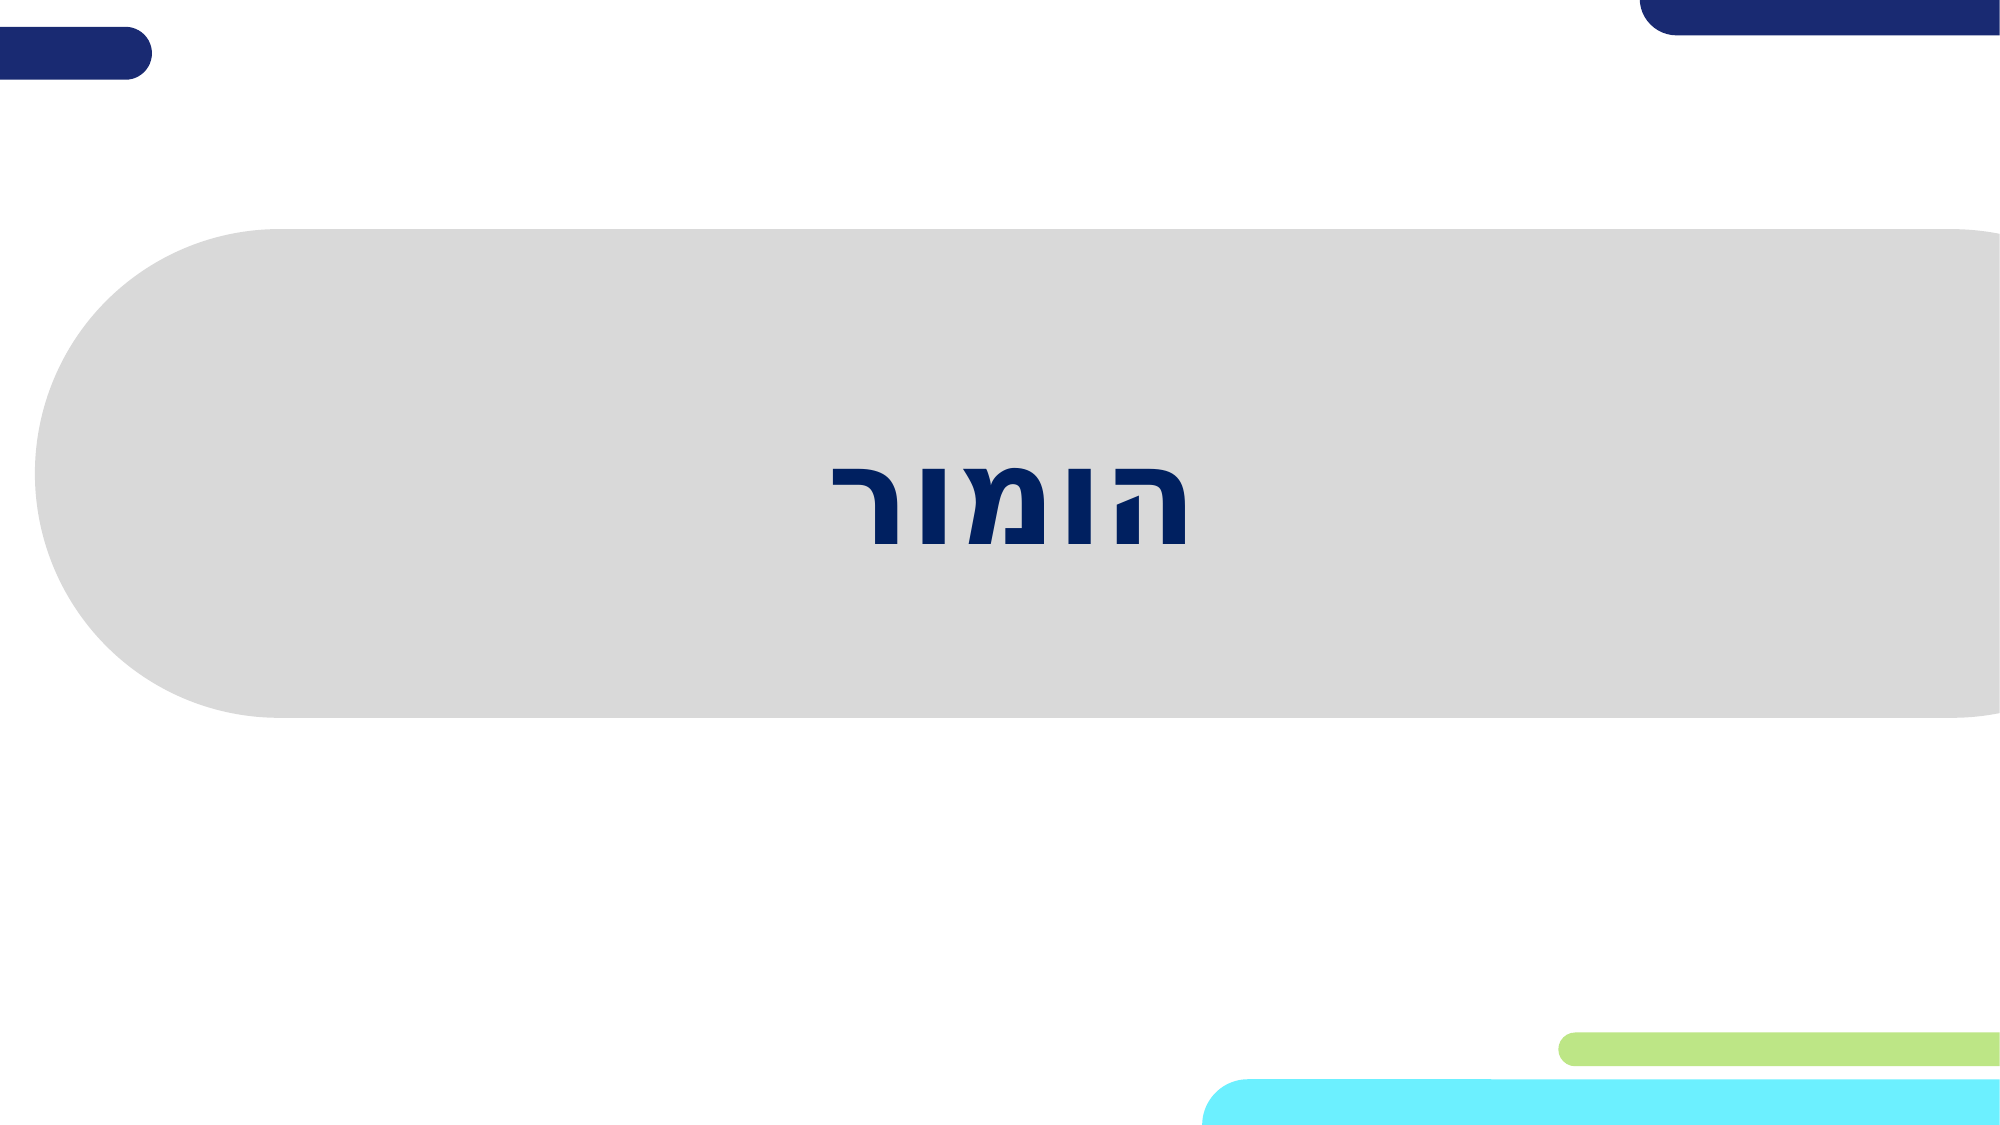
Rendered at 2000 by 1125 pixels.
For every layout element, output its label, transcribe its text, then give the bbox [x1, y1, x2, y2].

title הומור [121, 386, 1905, 593]
